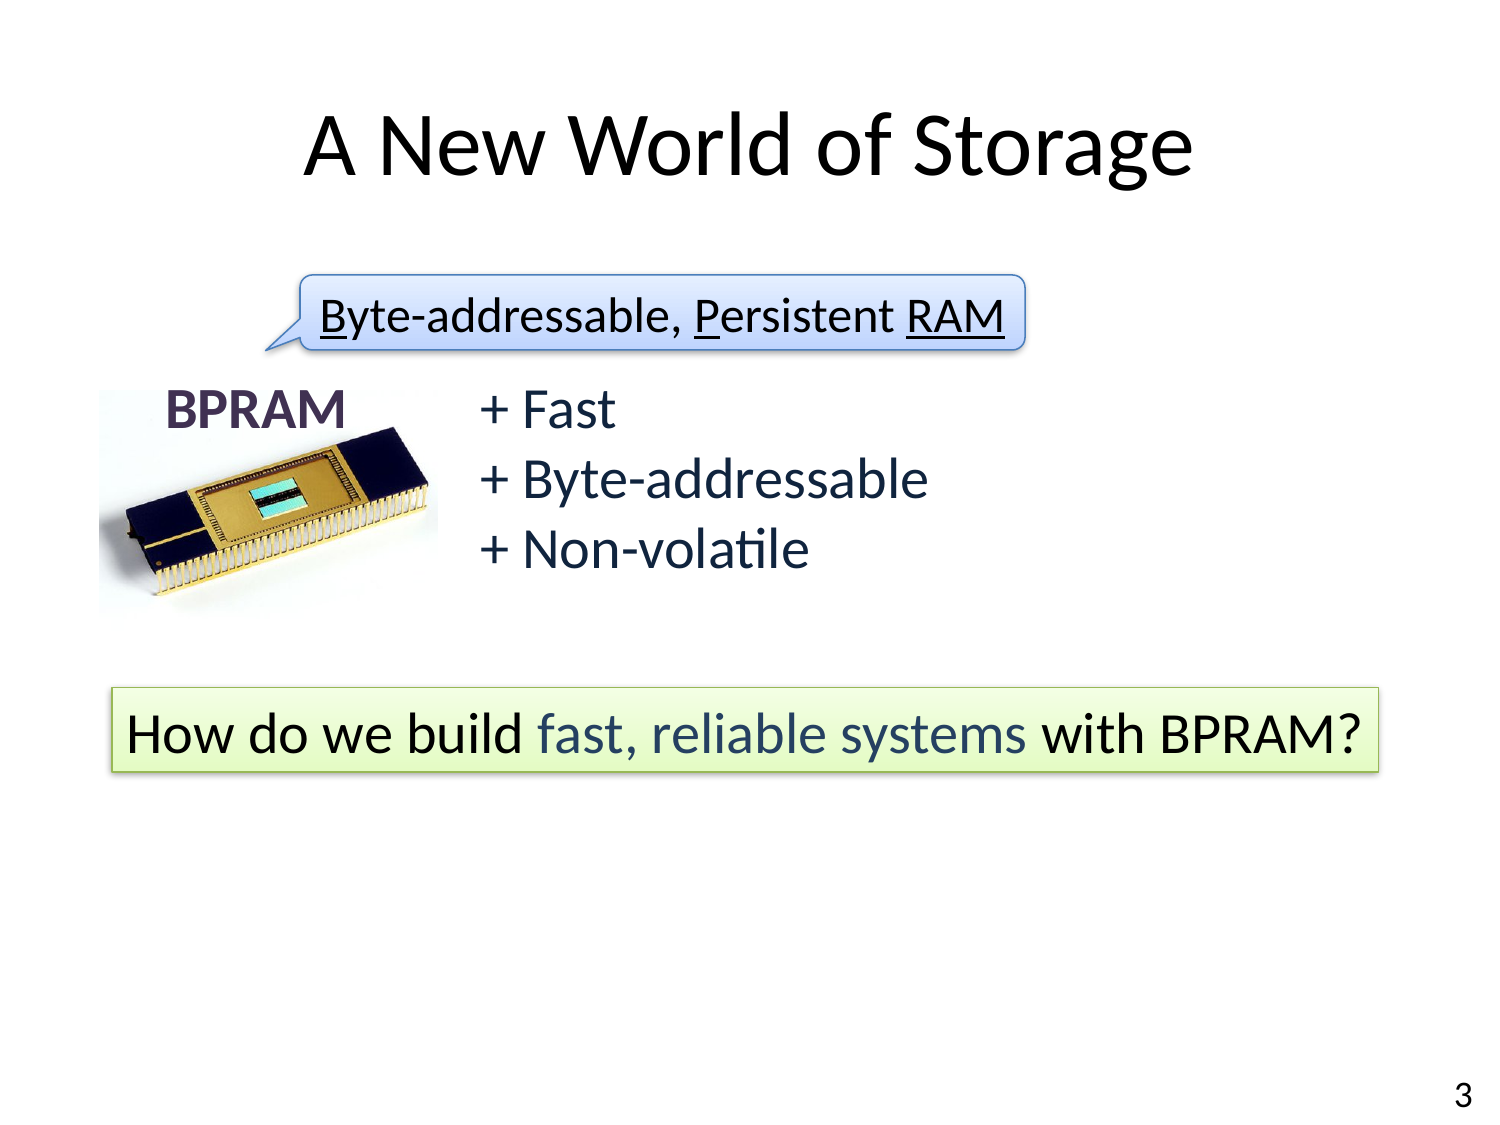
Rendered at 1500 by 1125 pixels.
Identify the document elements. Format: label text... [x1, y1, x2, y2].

slide_number 3 [1137, 1062, 1488, 1123]
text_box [99, 362, 438, 651]
text_box + Fast + Byte-addressable + Non-volatile [465, 362, 945, 588]
text_box Byte-addressable, Persistent RAM [264, 274, 1026, 352]
text_box How do we build fast, reliable systems with BPRAM? [111, 687, 1379, 773]
title A New World of Storage [75, 45, 1425, 233]
